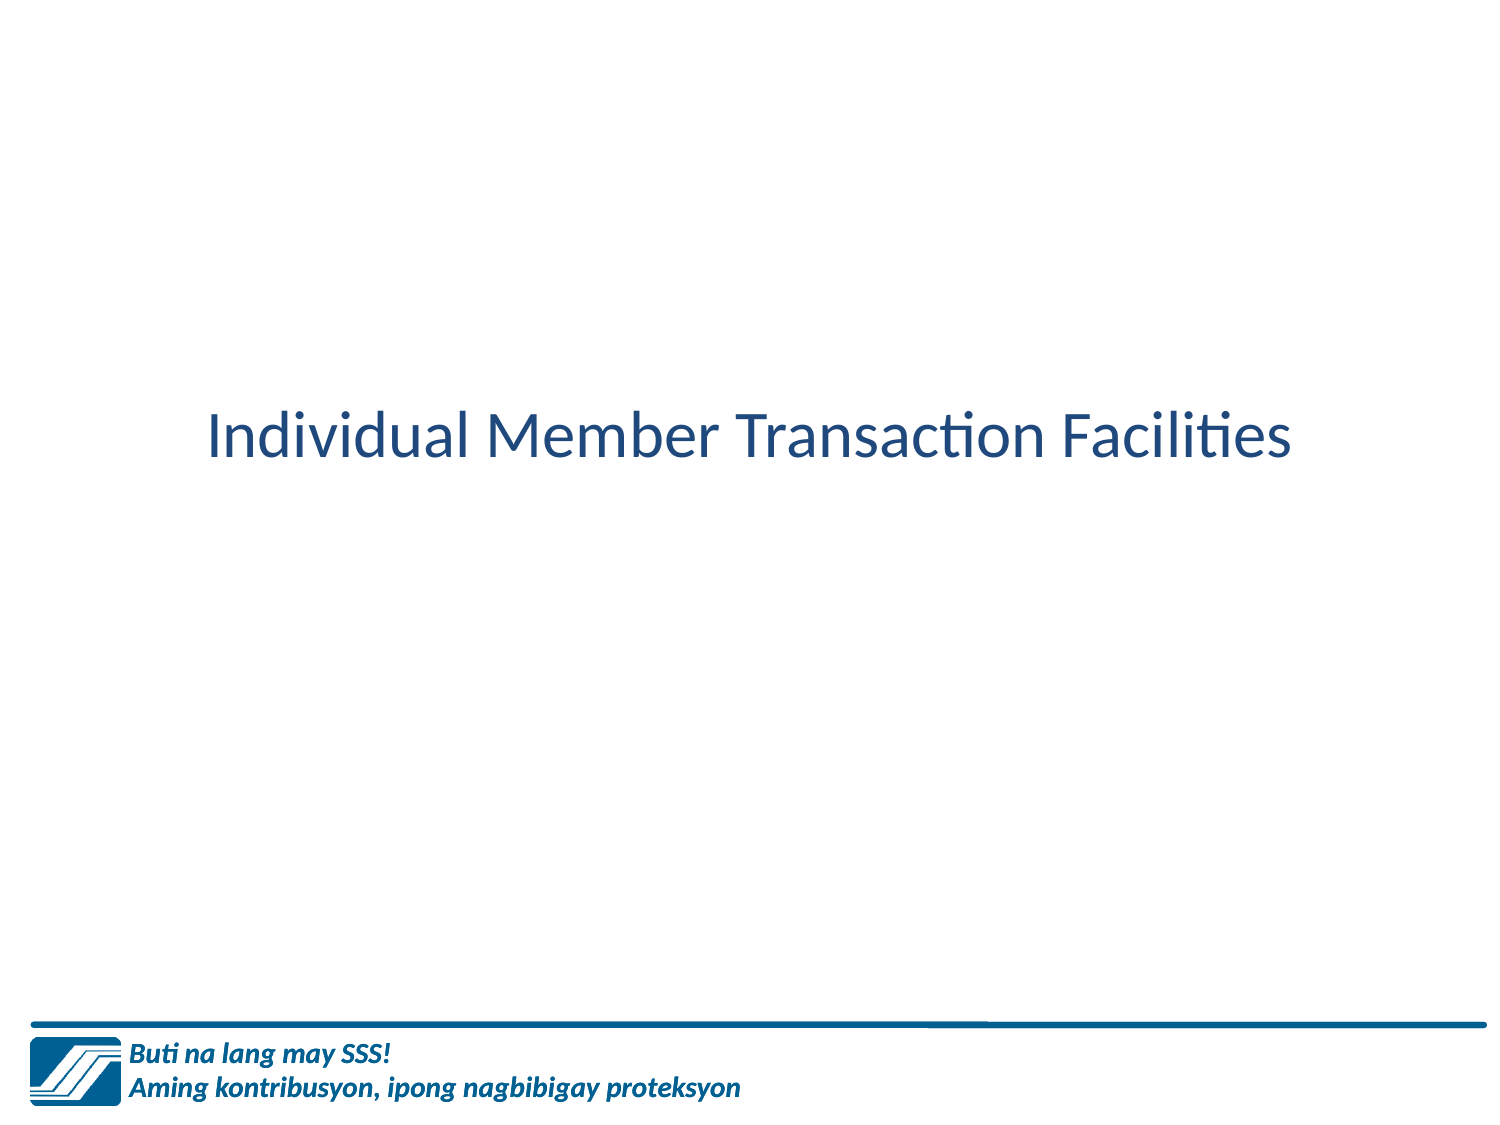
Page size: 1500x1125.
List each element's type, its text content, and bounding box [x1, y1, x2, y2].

picture [30, 1058, 121, 1099]
picture [30, 1046, 121, 1094]
title Individual Member Transaction Facilities [74, 337, 1426, 526]
